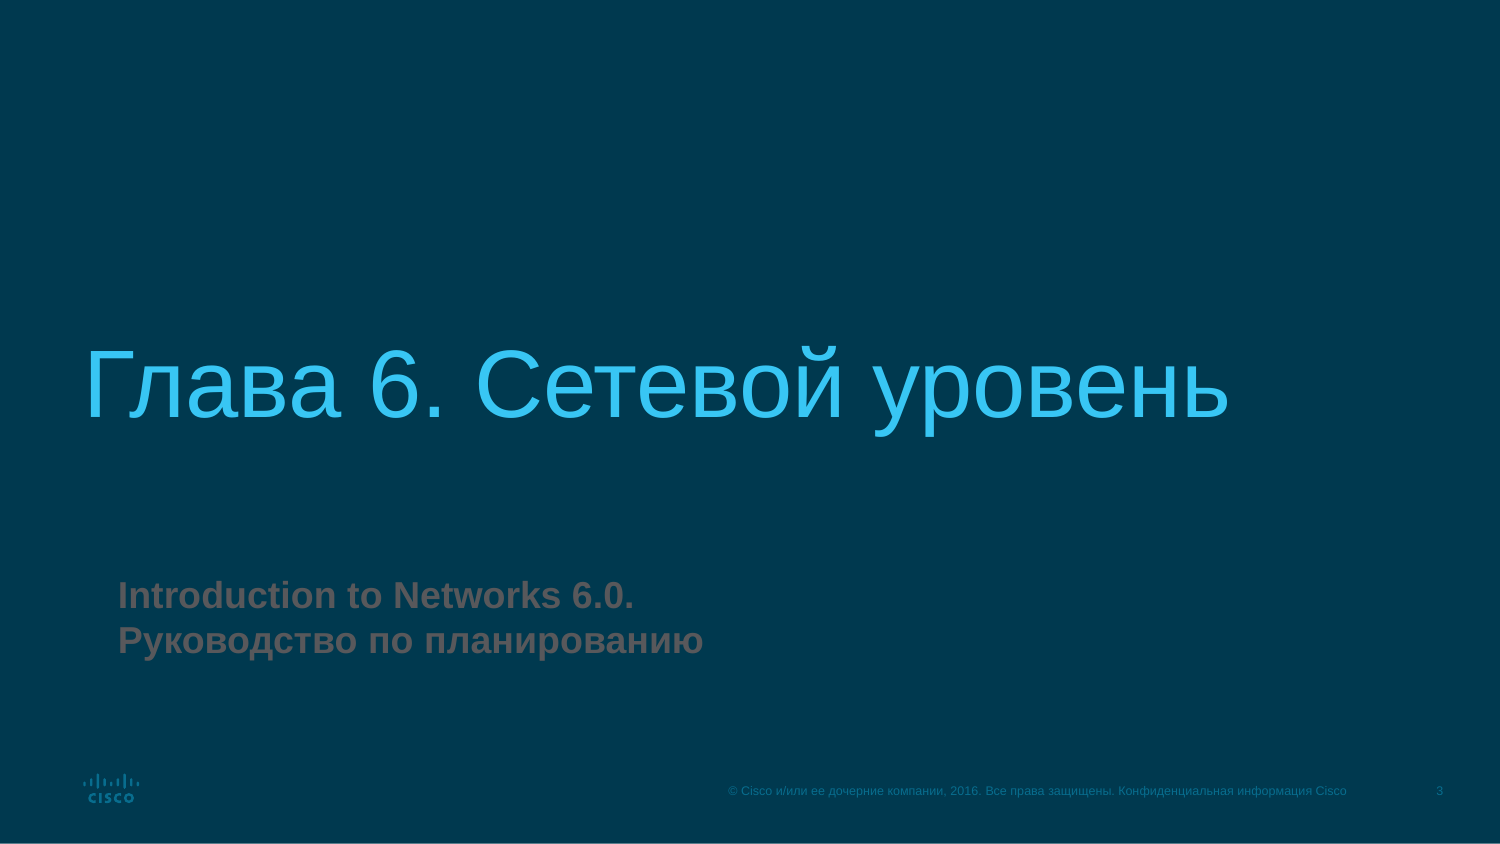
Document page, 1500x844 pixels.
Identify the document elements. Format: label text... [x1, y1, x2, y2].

text_box Introduction to Networks 6.0. Руководство по планированию [103, 563, 853, 669]
title Глава 6. Сетевой уровень [68, 150, 1315, 446]
